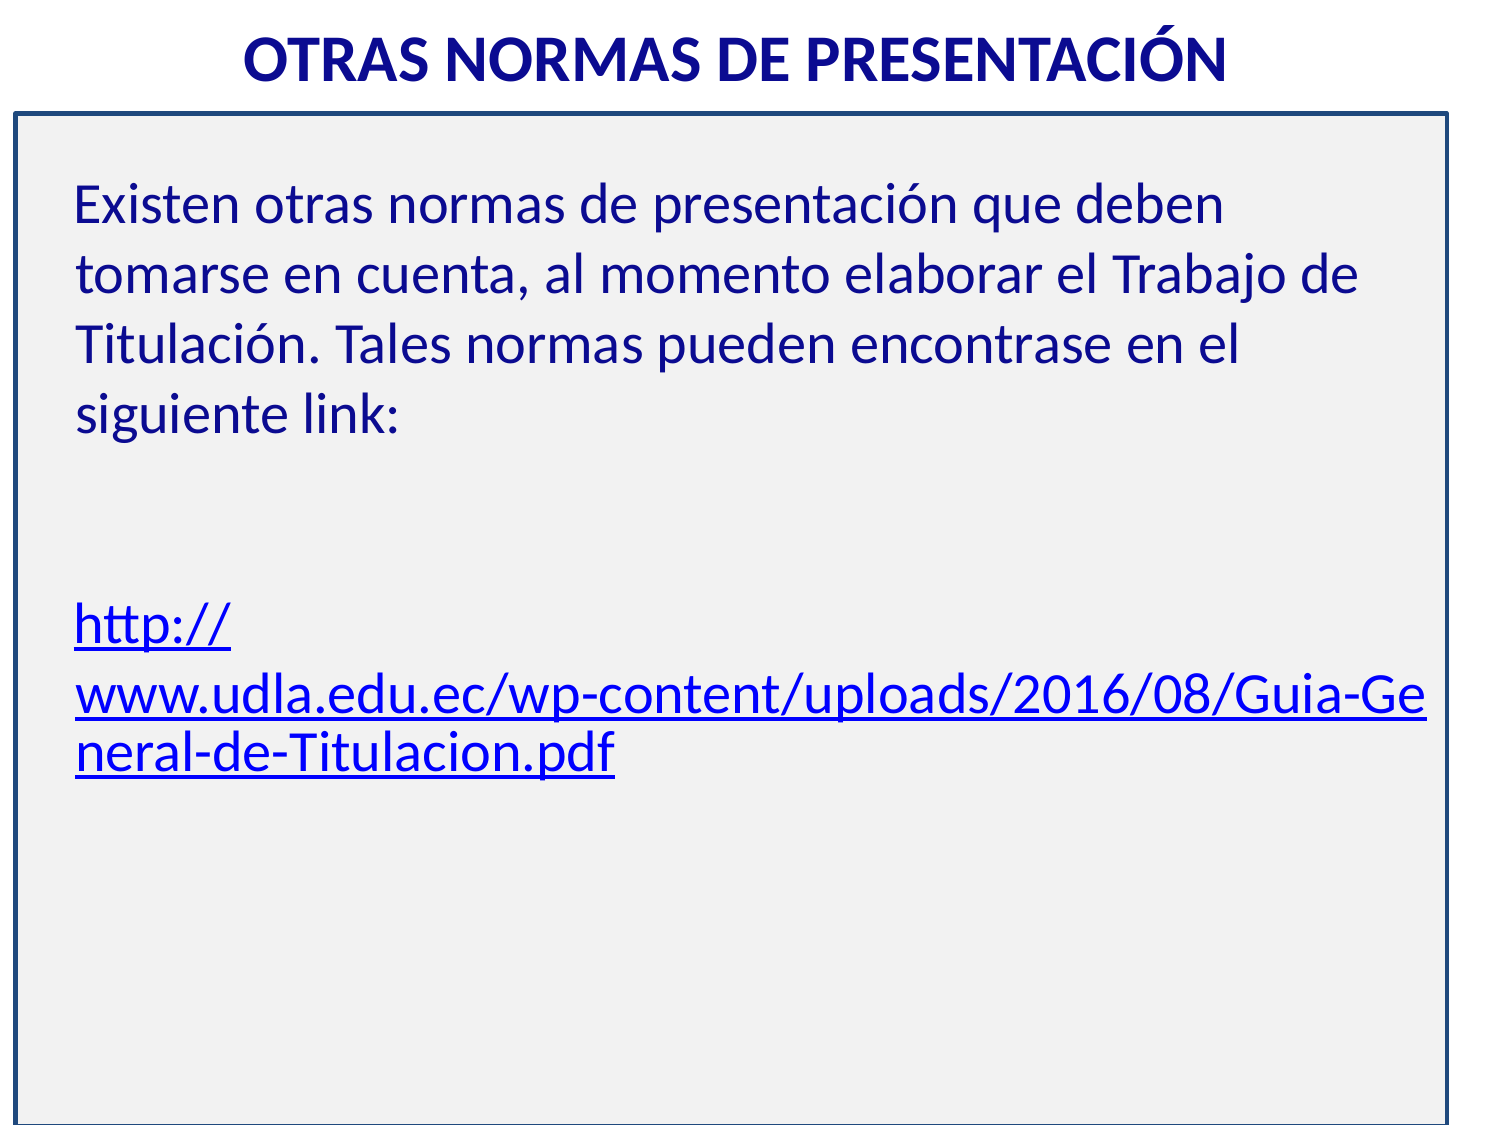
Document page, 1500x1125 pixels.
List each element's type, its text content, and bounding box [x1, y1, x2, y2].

text_box Existen otras normas de presentación que deben tomarse en cuenta, al momento elaborar el Trabajo de Titulación. Tales normas pueden encontrase en el siguiente link: http://www.udla.edu.ec/wp-content/uploads/2016/08/Guia-General-de-Titulacion.pdf [13, 111, 1449, 1125]
text_box OTRAS NORMAS DE PRESENTACIÓN [69, 7, 1419, 111]
